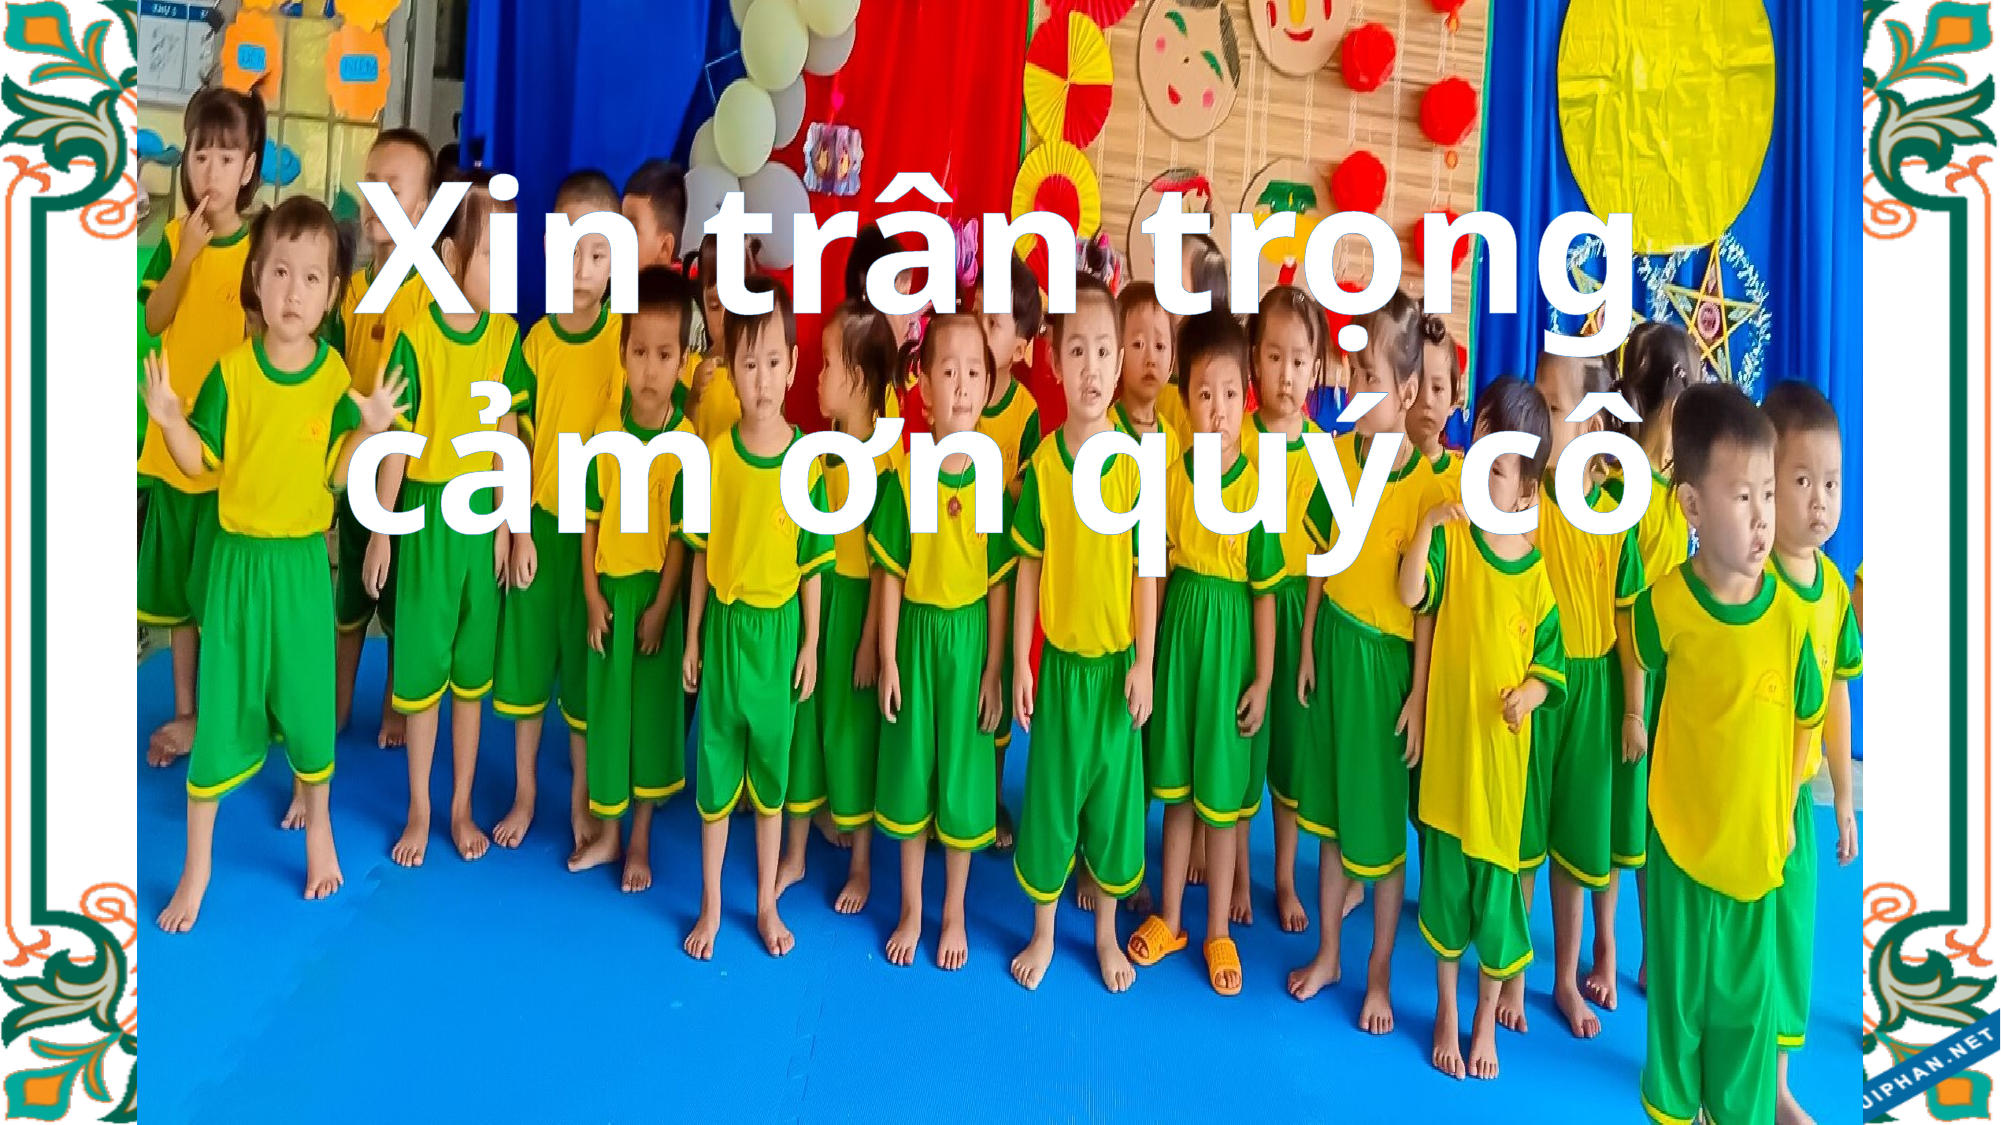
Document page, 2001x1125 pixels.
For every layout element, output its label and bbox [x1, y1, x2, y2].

picture [1863, 0, 2001, 1125]
picture [0, 0, 137, 1125]
list [137, 0, 1863, 1125]
